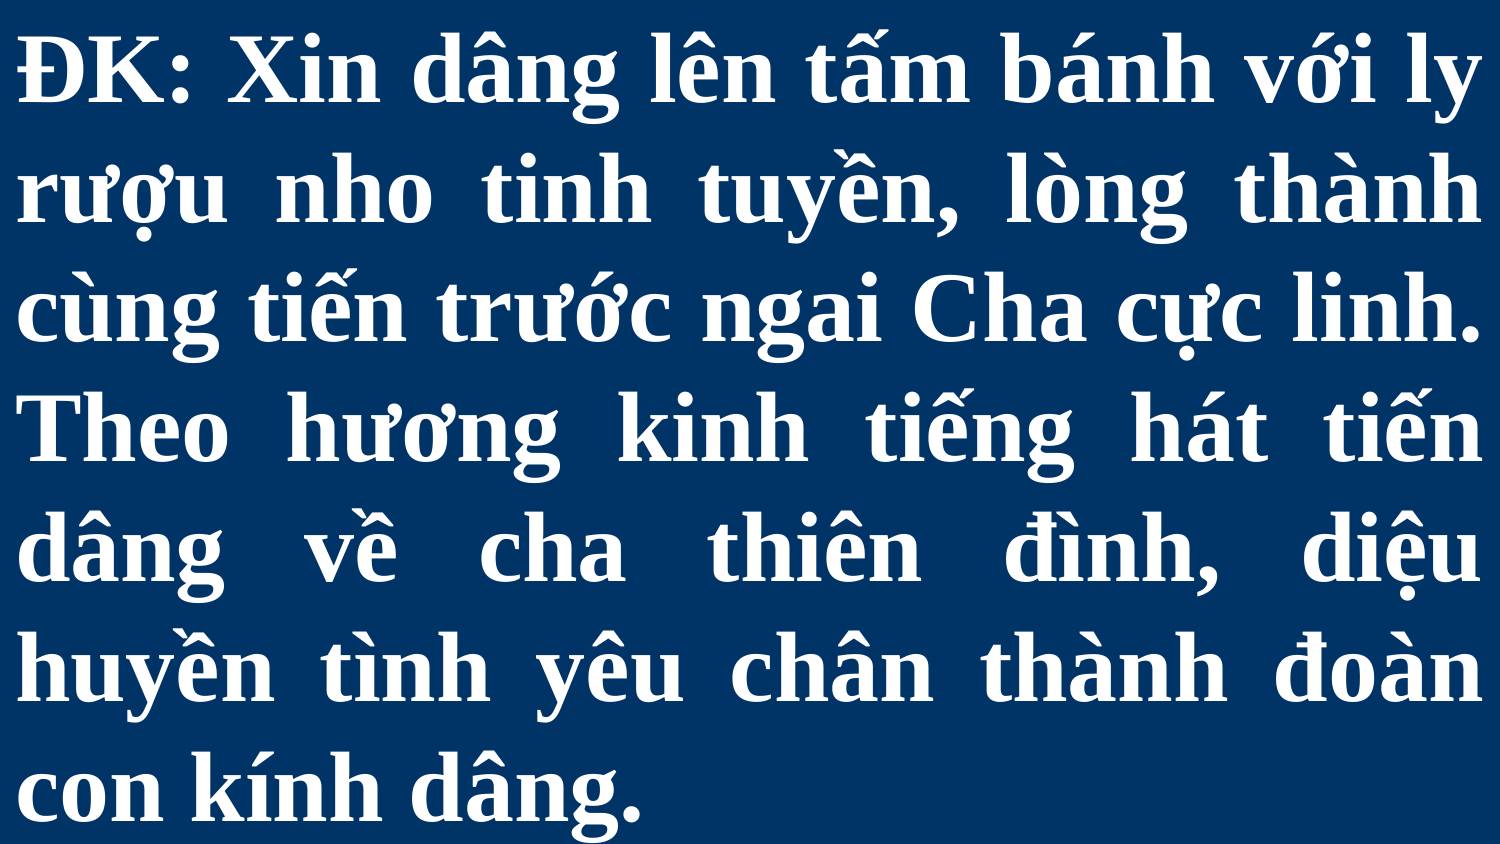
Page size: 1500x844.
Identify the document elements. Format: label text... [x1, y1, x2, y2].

title ĐK: Xin dâng lên tấm bánh với ly rượu nho tinh tuyền, lòng thành cùng tiến trước ngai Cha cực linh. Theo hương kinh tiếng hát tiến dâng về cha thiên đình, diệu huyền tình yêu chân thành đoàn con kính dâng. [0, 0, 1500, 844]
